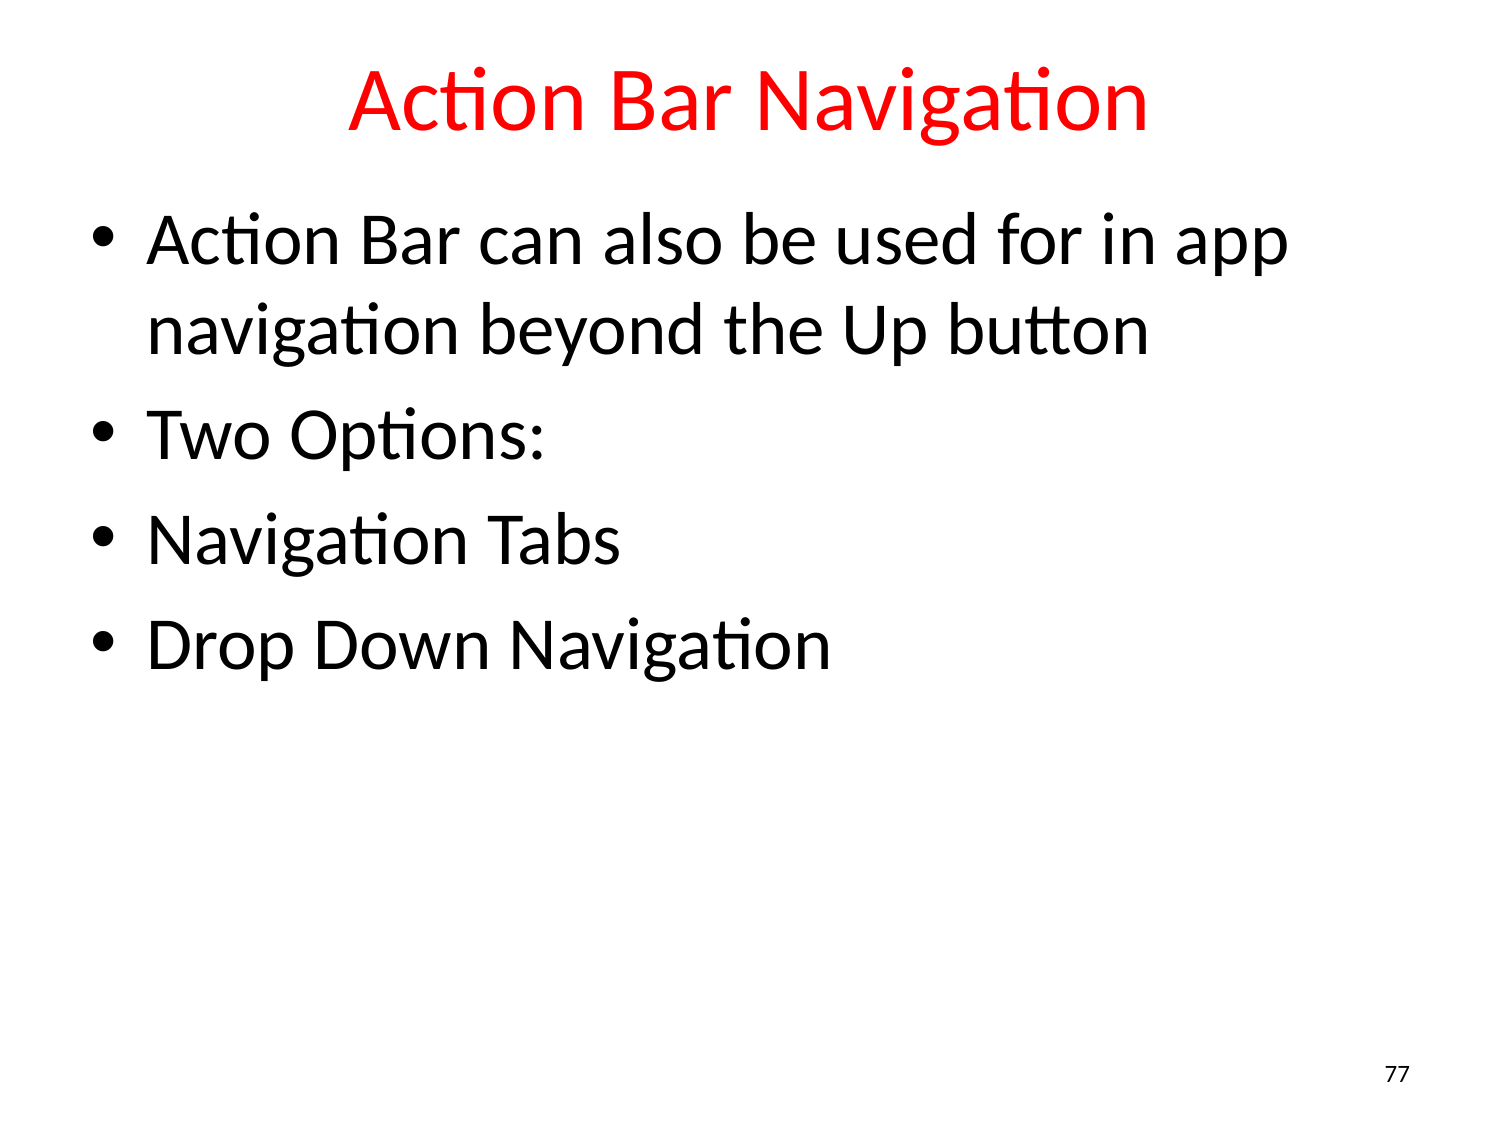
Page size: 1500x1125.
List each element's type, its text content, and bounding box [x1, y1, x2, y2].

list Action Bar can also be used for in app navigation beyond the Up button Two Options: Navigation Tabs Drop Down Navigation [75, 182, 1425, 1038]
title Action Bar Navigation [75, 0, 1425, 182]
slide_number 77 [1074, 1042, 1425, 1103]
